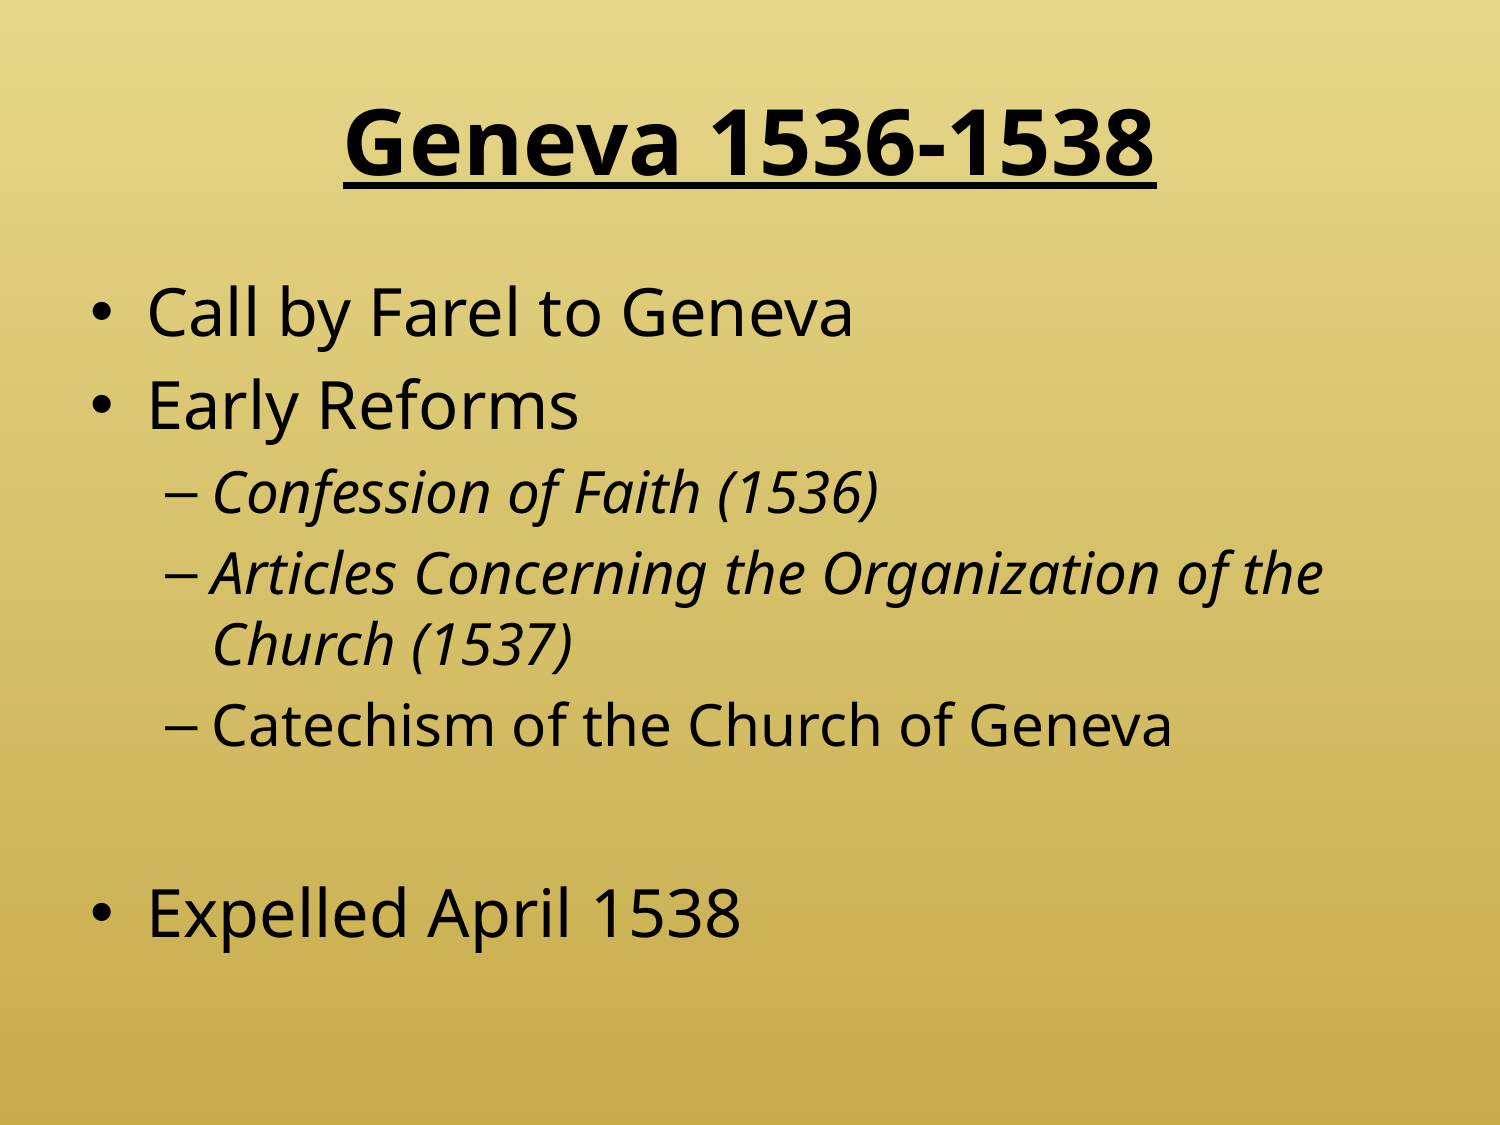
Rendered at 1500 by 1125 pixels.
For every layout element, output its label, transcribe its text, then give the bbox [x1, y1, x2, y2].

list Call by Farel to Geneva Early Reforms Confession of Faith (1536) Articles Concerning the Organization of the Church (1537) Catechism of the Church of Geneva Expelled April 1538 [75, 262, 1425, 1005]
title Geneva 1536-1538 [75, 45, 1425, 233]
